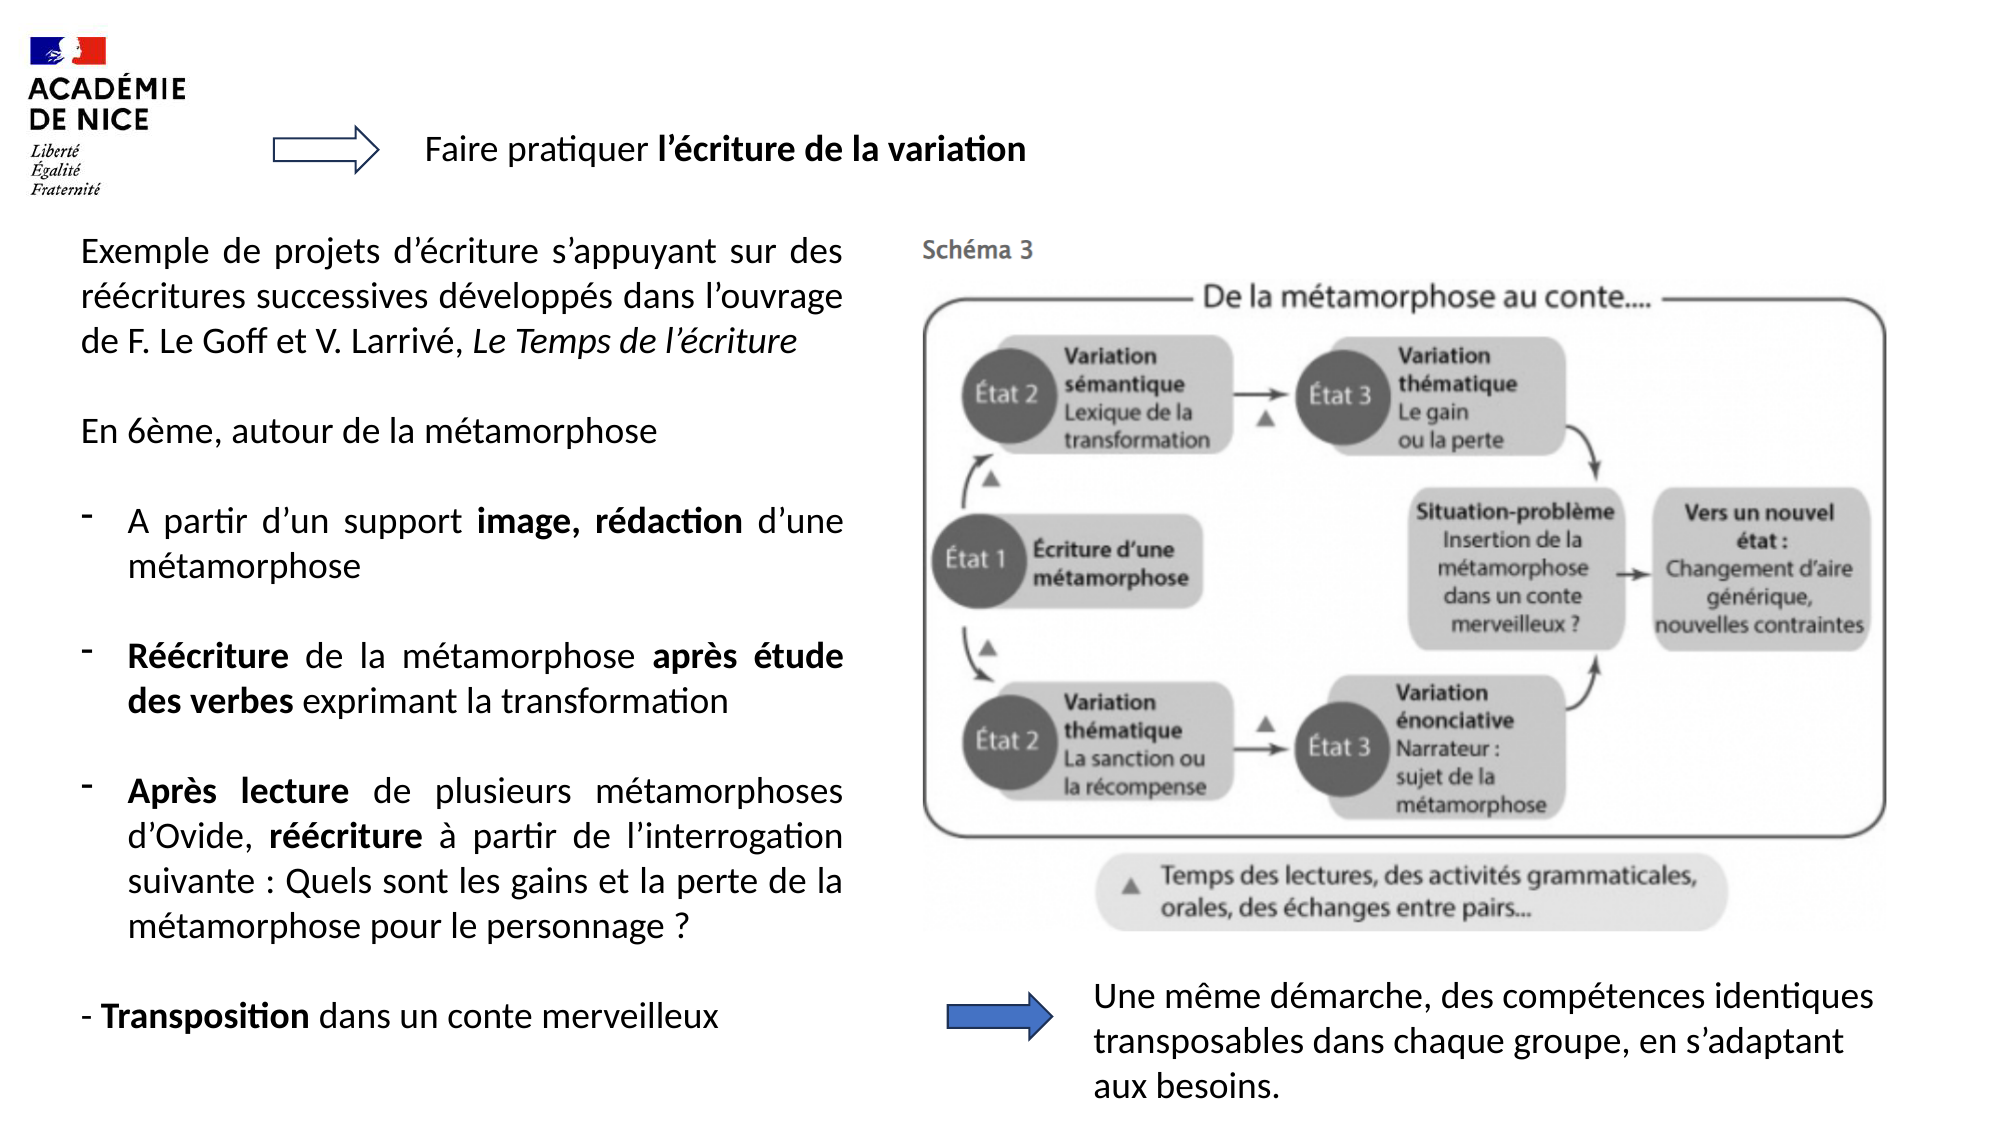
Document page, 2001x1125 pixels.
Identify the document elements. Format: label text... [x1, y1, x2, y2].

picture [899, 234, 1906, 936]
text_box Exemple de projets d’écriture s’appuyant sur des réécritures successives développés dans l’ouvrage de F. Le Goff et V. Larrivé, Le Temps de l’écriture En 6ème, autour de la métamorphose A partir d’un support image, rédaction d’une métamorphose Réécriture de la métamorphose après étude des verbes exprimant la transformation Après lecture de plusieurs métamorphoses d’Ovide, réécriture à partir de l’interrogation suivante : Quels sont les gains et la perte de la métamorphose pour le personnage ? - Transposition dans un conte merveilleux [66, 218, 859, 1044]
text_box Faire pratiquer l’écriture de la variation [409, 116, 1826, 177]
text_box [272, 124, 380, 175]
text_box [946, 991, 1054, 1042]
picture [18, 23, 216, 225]
text_box Une même démarche, des compétences identiques transposables dans chaque groupe, en s’adaptant aux besoins. [1078, 963, 1906, 1114]
